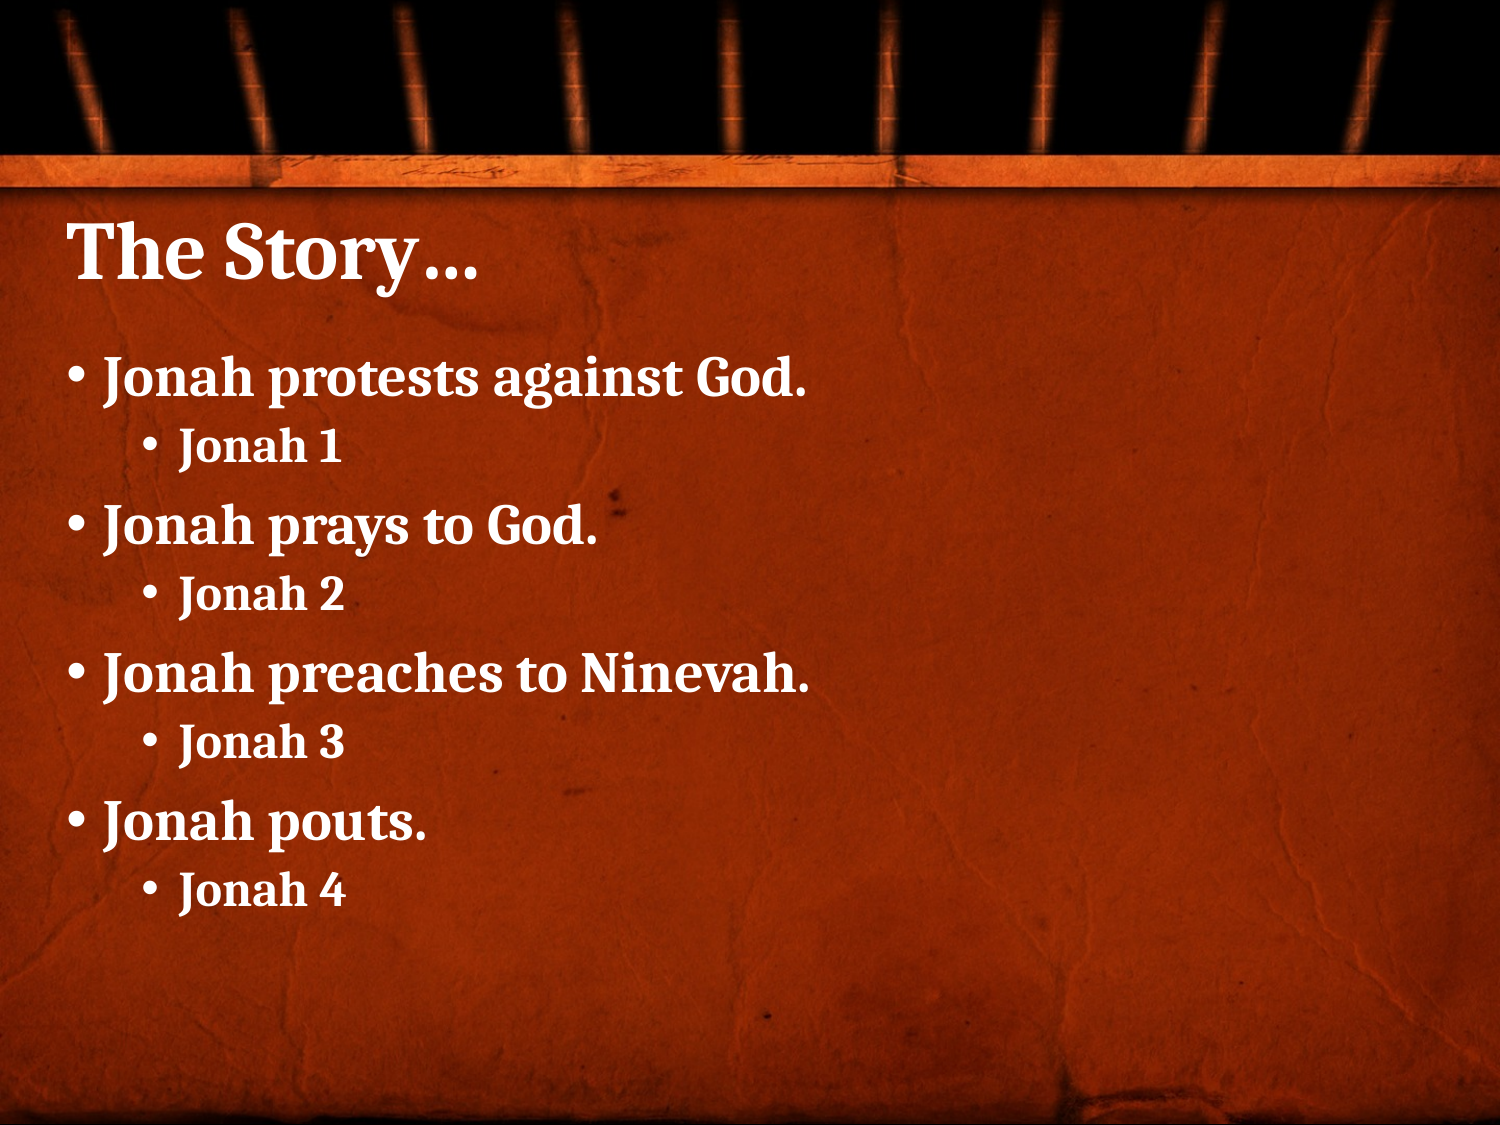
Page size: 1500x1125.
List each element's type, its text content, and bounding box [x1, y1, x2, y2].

title The Story… [51, 188, 1447, 317]
list Jonah protests against God. Jonah 1 Jonah prays to God. Jonah 2 Jonah preaches to Ninevah. Jonah 3 Jonah pouts. Jonah 4 [51, 338, 1447, 1014]
picture [0, 0, 1500, 1124]
